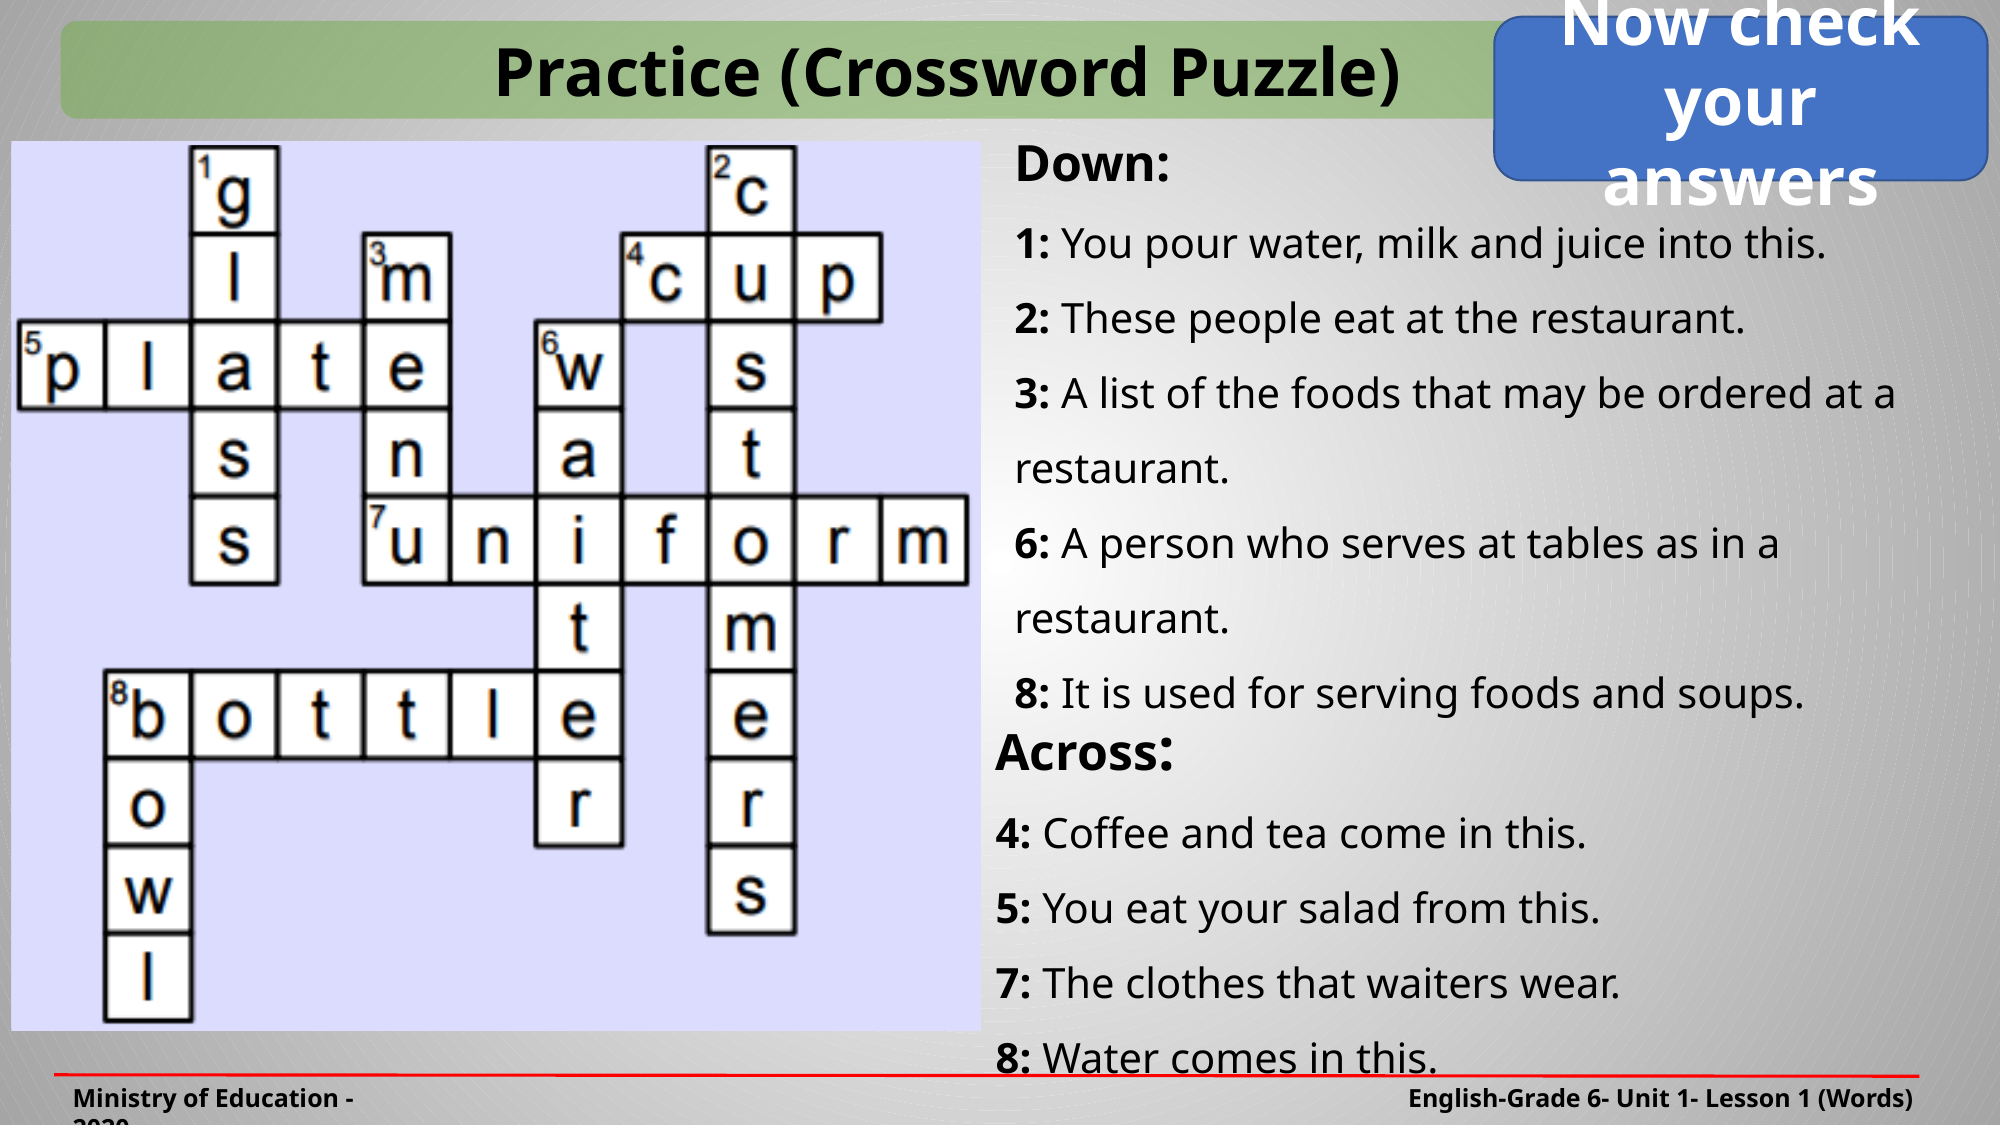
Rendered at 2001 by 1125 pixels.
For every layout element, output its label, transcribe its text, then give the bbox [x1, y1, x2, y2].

text_box Down: 1: You pour water, milk and juice into this. 2: These people eat at the restaurant. 3: A list of the foods that may be ordered at a restaurant. 6: A person who serves at tables as in a restaurant. 8: It is used for serving foods and soups. [999, 124, 1961, 725]
picture [11, 141, 981, 1031]
text_box Across: 4: Coffee and tea come in this. 5: You eat your salad from this. 7: The clothes that waiters wear. 8: Water comes in this. [980, 704, 1964, 1090]
text_box Ministry of Education - 2020 [57, 1077, 422, 1125]
text_box Practice (Crossword Puzzle) [60, 20, 1505, 119]
text_box English-Grade 6- Unit 1- Lesson 1 (Words) [1393, 1074, 1932, 1120]
text_box Now check your answers [1493, 15, 1989, 182]
